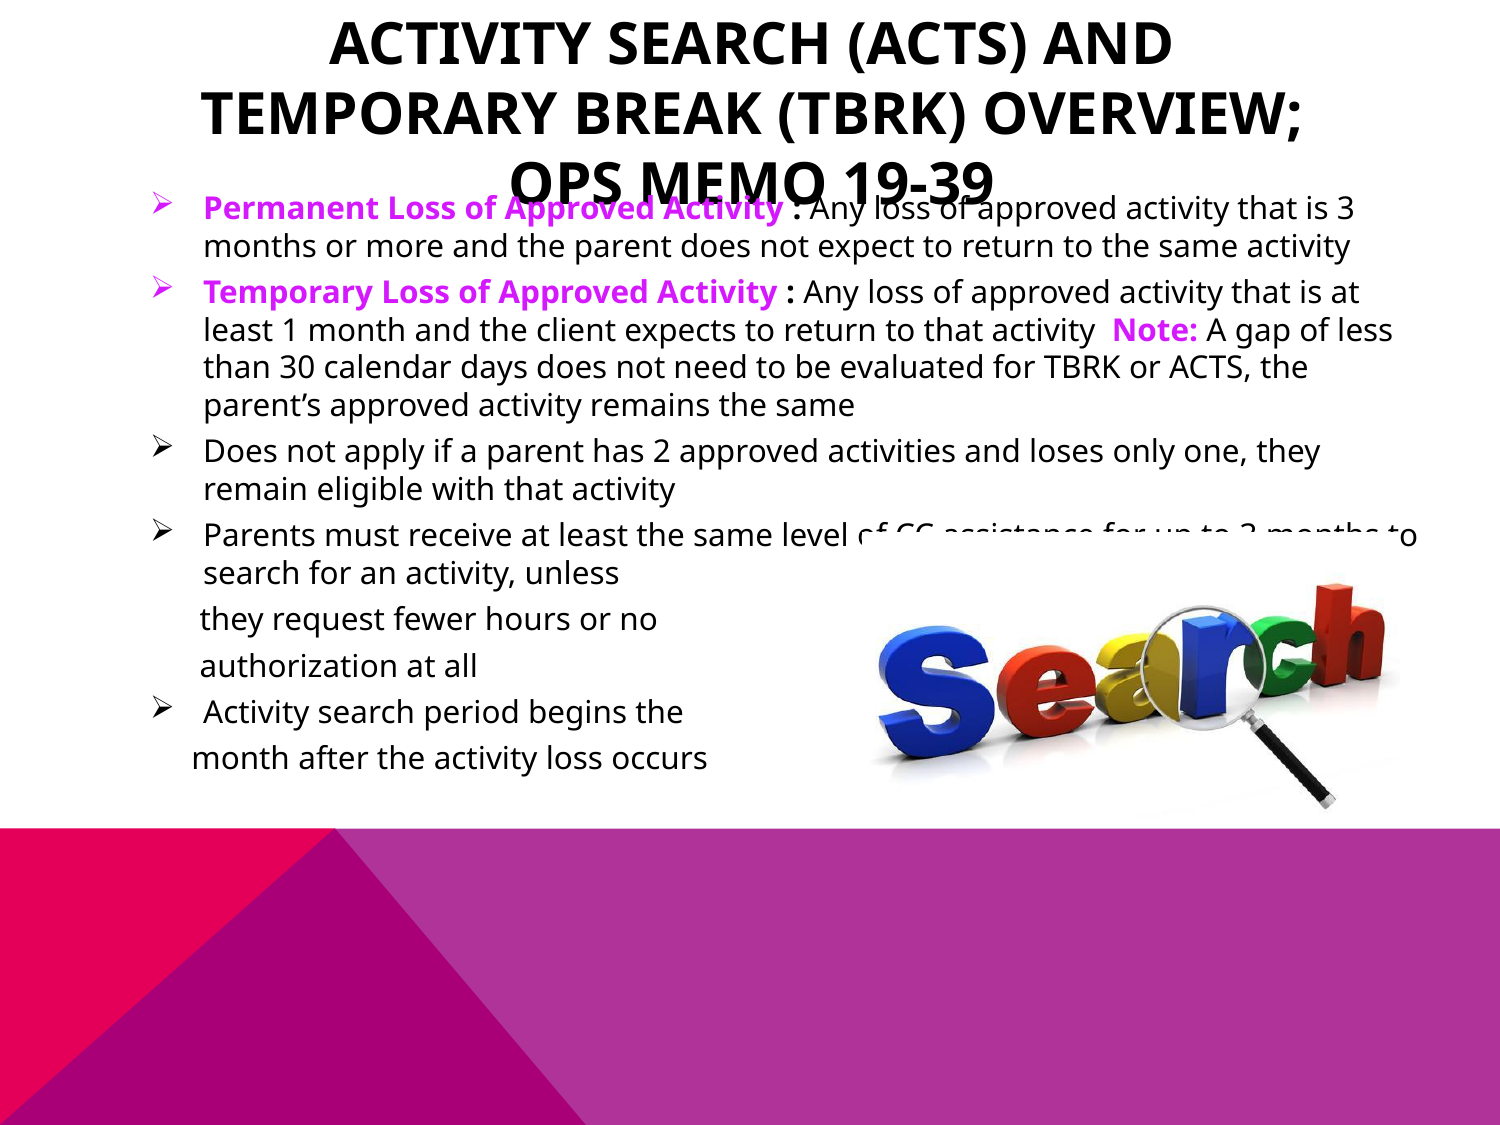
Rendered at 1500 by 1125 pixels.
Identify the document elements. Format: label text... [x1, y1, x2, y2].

picture [862, 532, 1401, 818]
title Activity Search (ACTS) and Temporary Break (tbrk) Overview; Ops Memo 19-39 [135, 66, 1369, 157]
list Permanent Loss of Approved Activity : Any loss of approved activity that is 3 months or more and the parent does not expect to return to the same activity Temporary Loss of Approved Activity : Any loss of approved activity that is at least 1 month and the client expects to return to that activity Note: A gap of less than 30 calendar days does not need to be evaluated for TBRK or ACTS, the parent’s approved activity remains the same Does not apply if a parent has 2 approved activities and loses only one, they remain eligible with that activity Parents must receive at least the same level of CC assistance for up to 3 months to search for an activity, unless they request fewer hours or no authorization at all Activity search period begins the month after the activity loss occurs [135, 180, 1445, 788]
